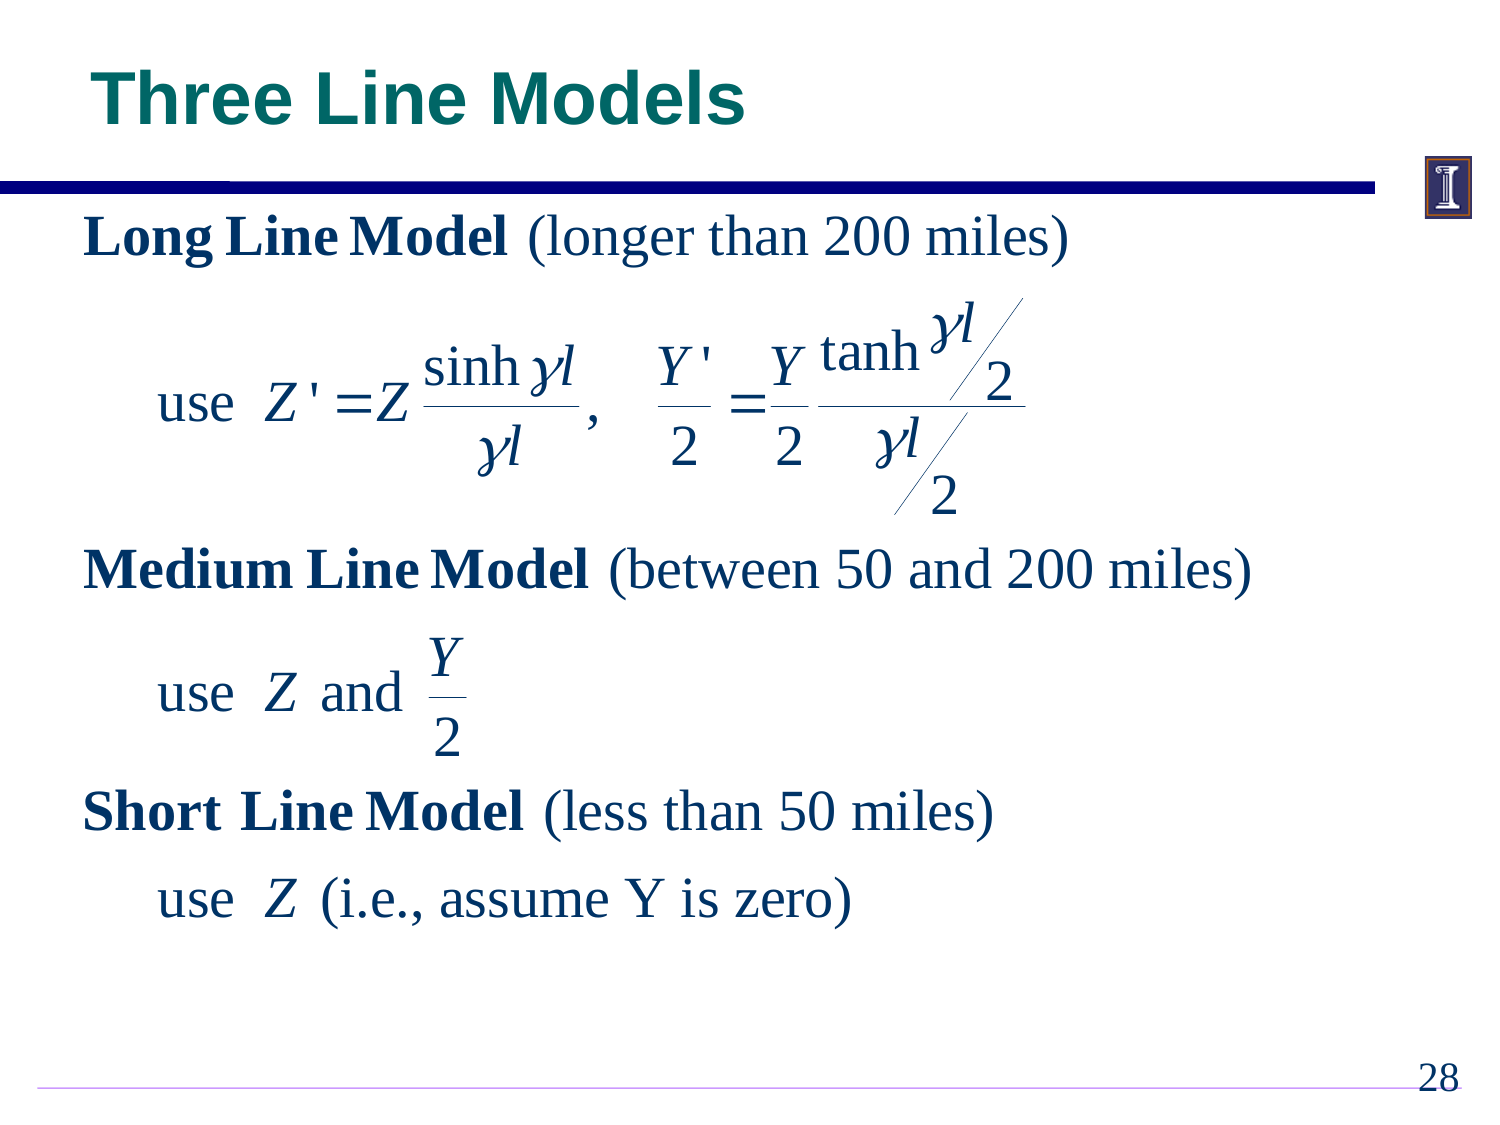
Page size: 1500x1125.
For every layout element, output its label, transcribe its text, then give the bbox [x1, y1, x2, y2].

slide_number 27 [1162, 1037, 1476, 1113]
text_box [74, 209, 1257, 936]
picture [1424, 156, 1472, 219]
title Three Line Models [74, 12, 1388, 188]
